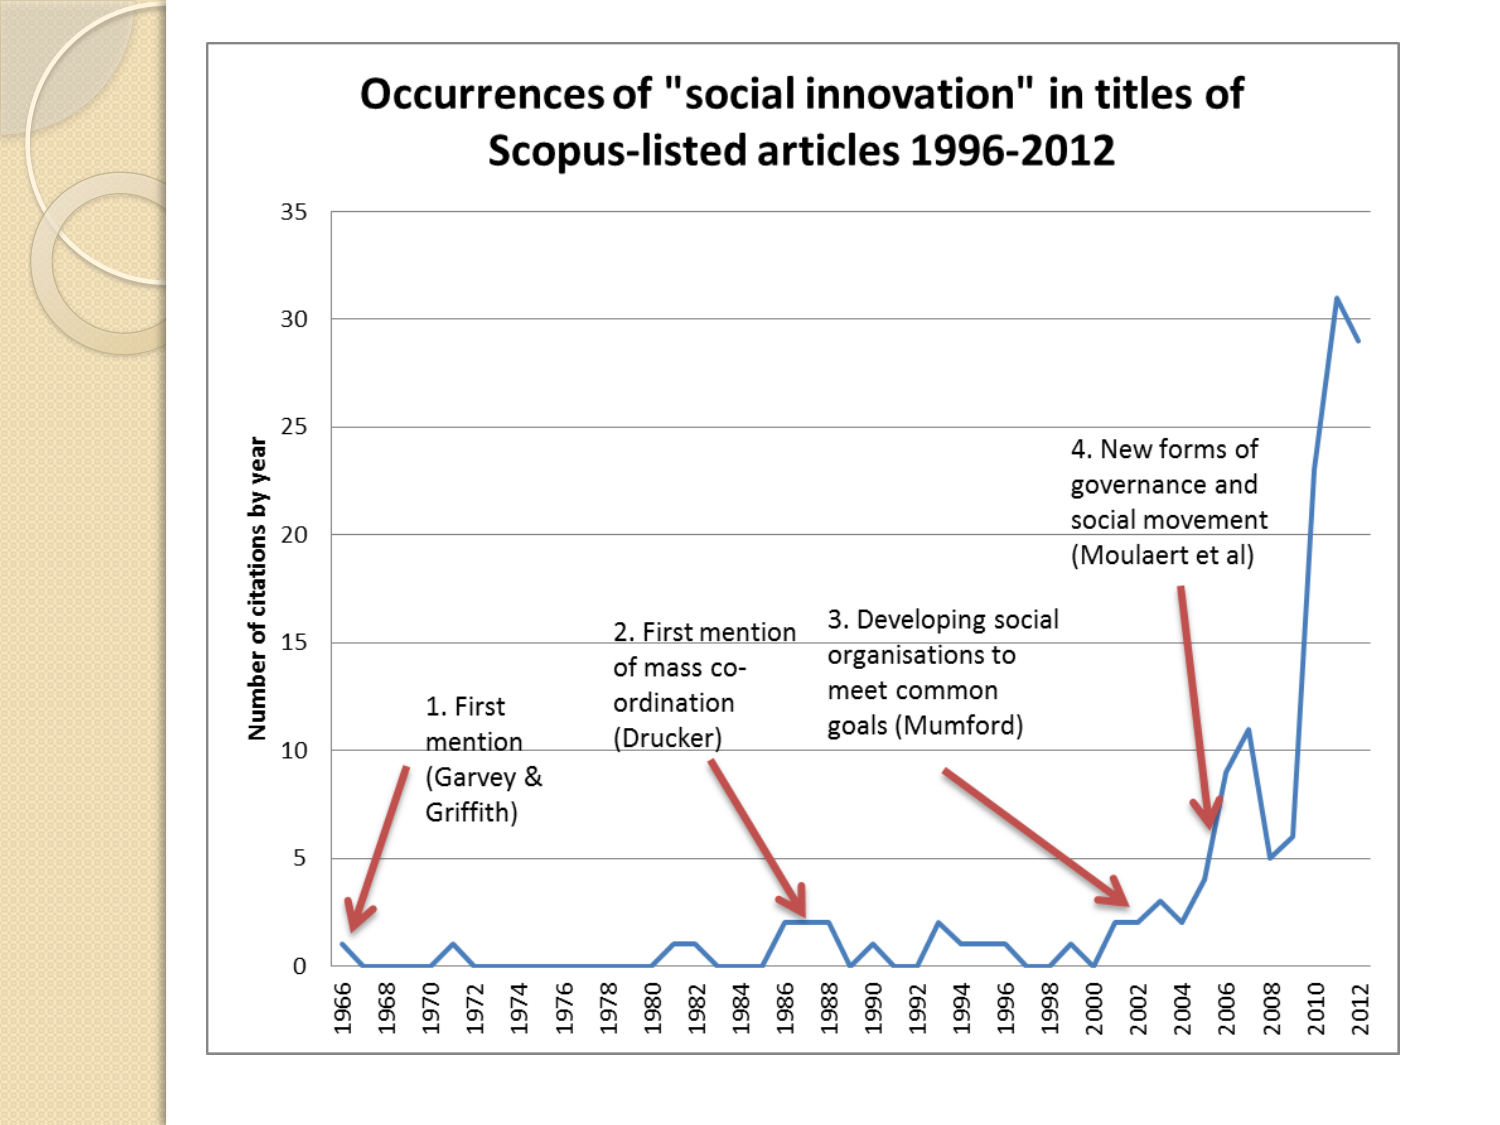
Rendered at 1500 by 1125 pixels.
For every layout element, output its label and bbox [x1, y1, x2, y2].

picture [206, 42, 1400, 1055]
